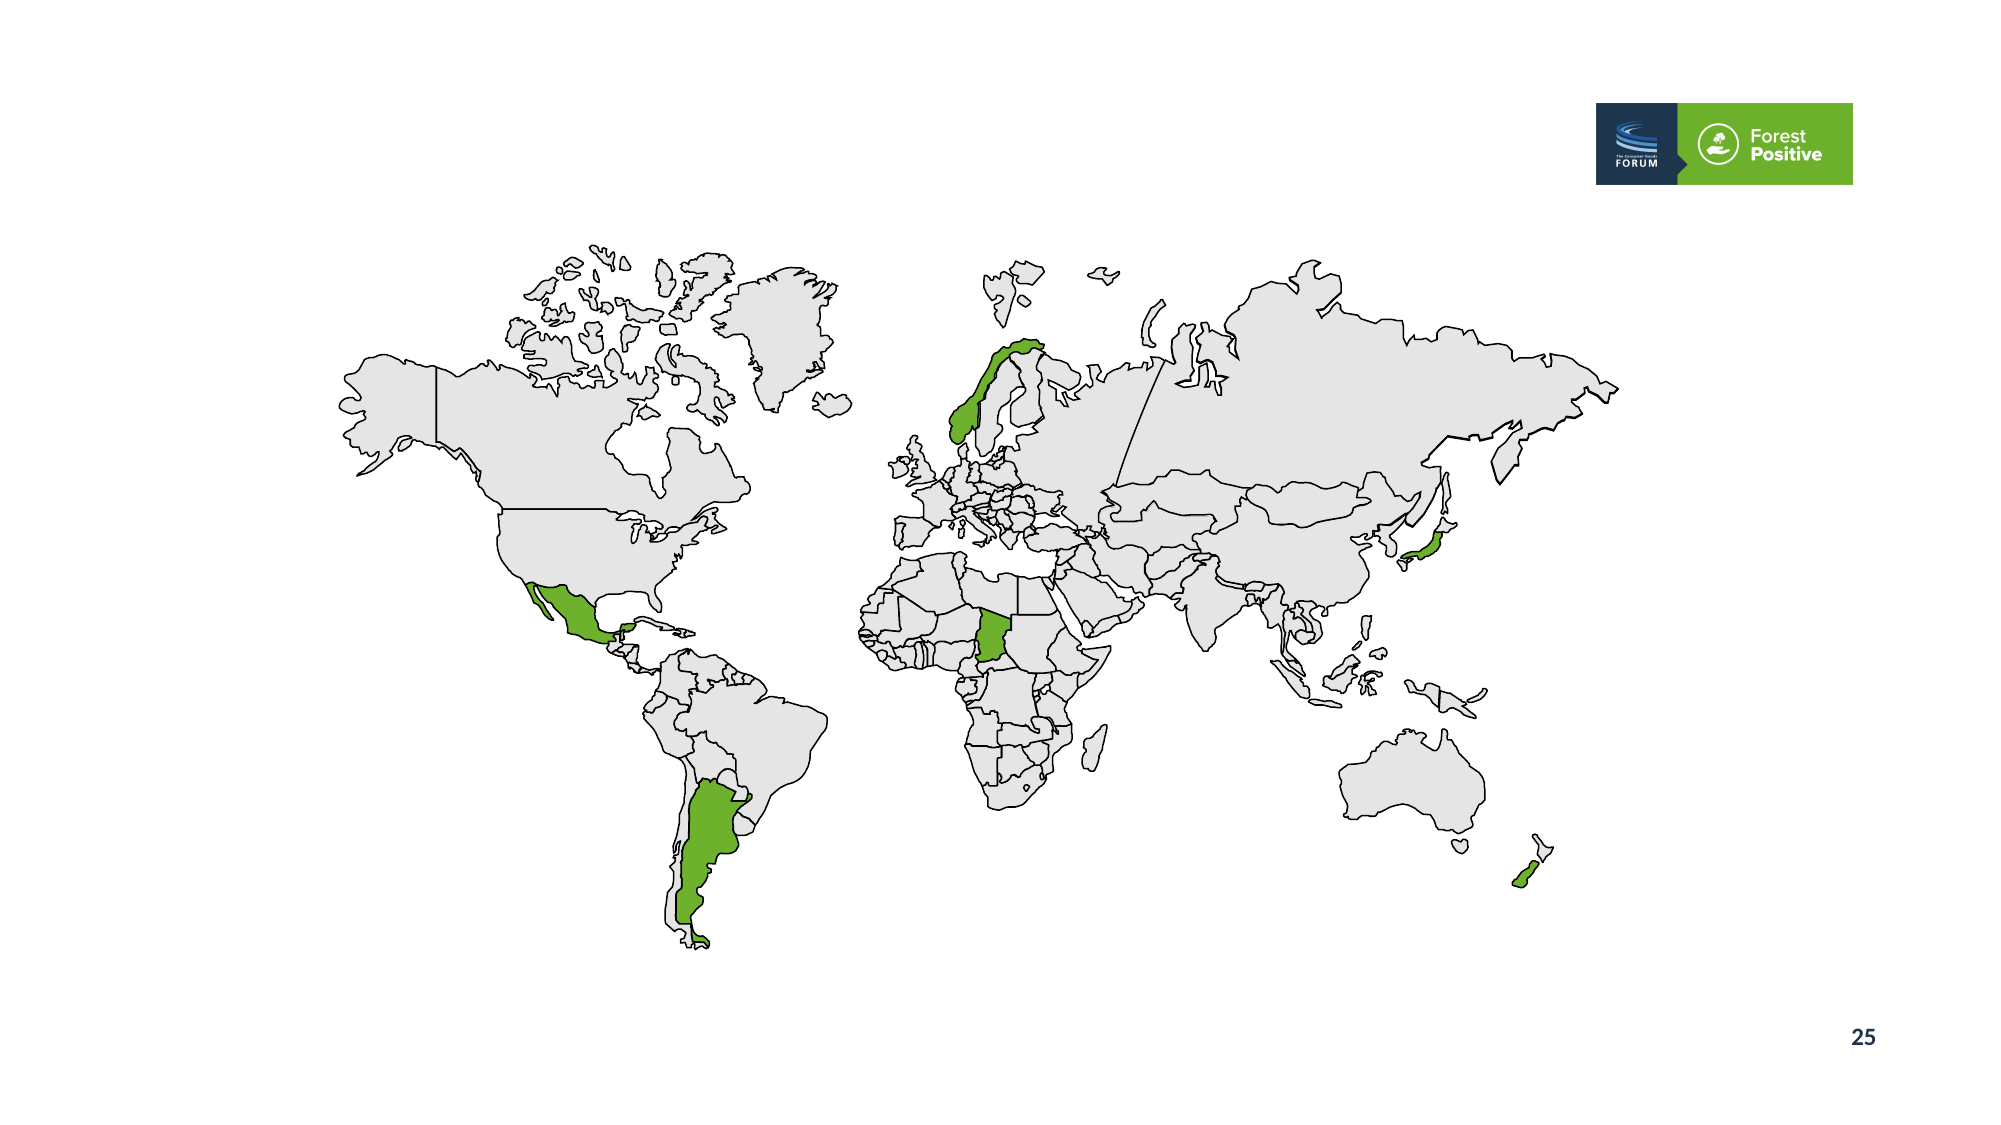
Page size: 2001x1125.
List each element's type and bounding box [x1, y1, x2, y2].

text_box [339, 245, 1619, 950]
picture [1596, 103, 1853, 185]
